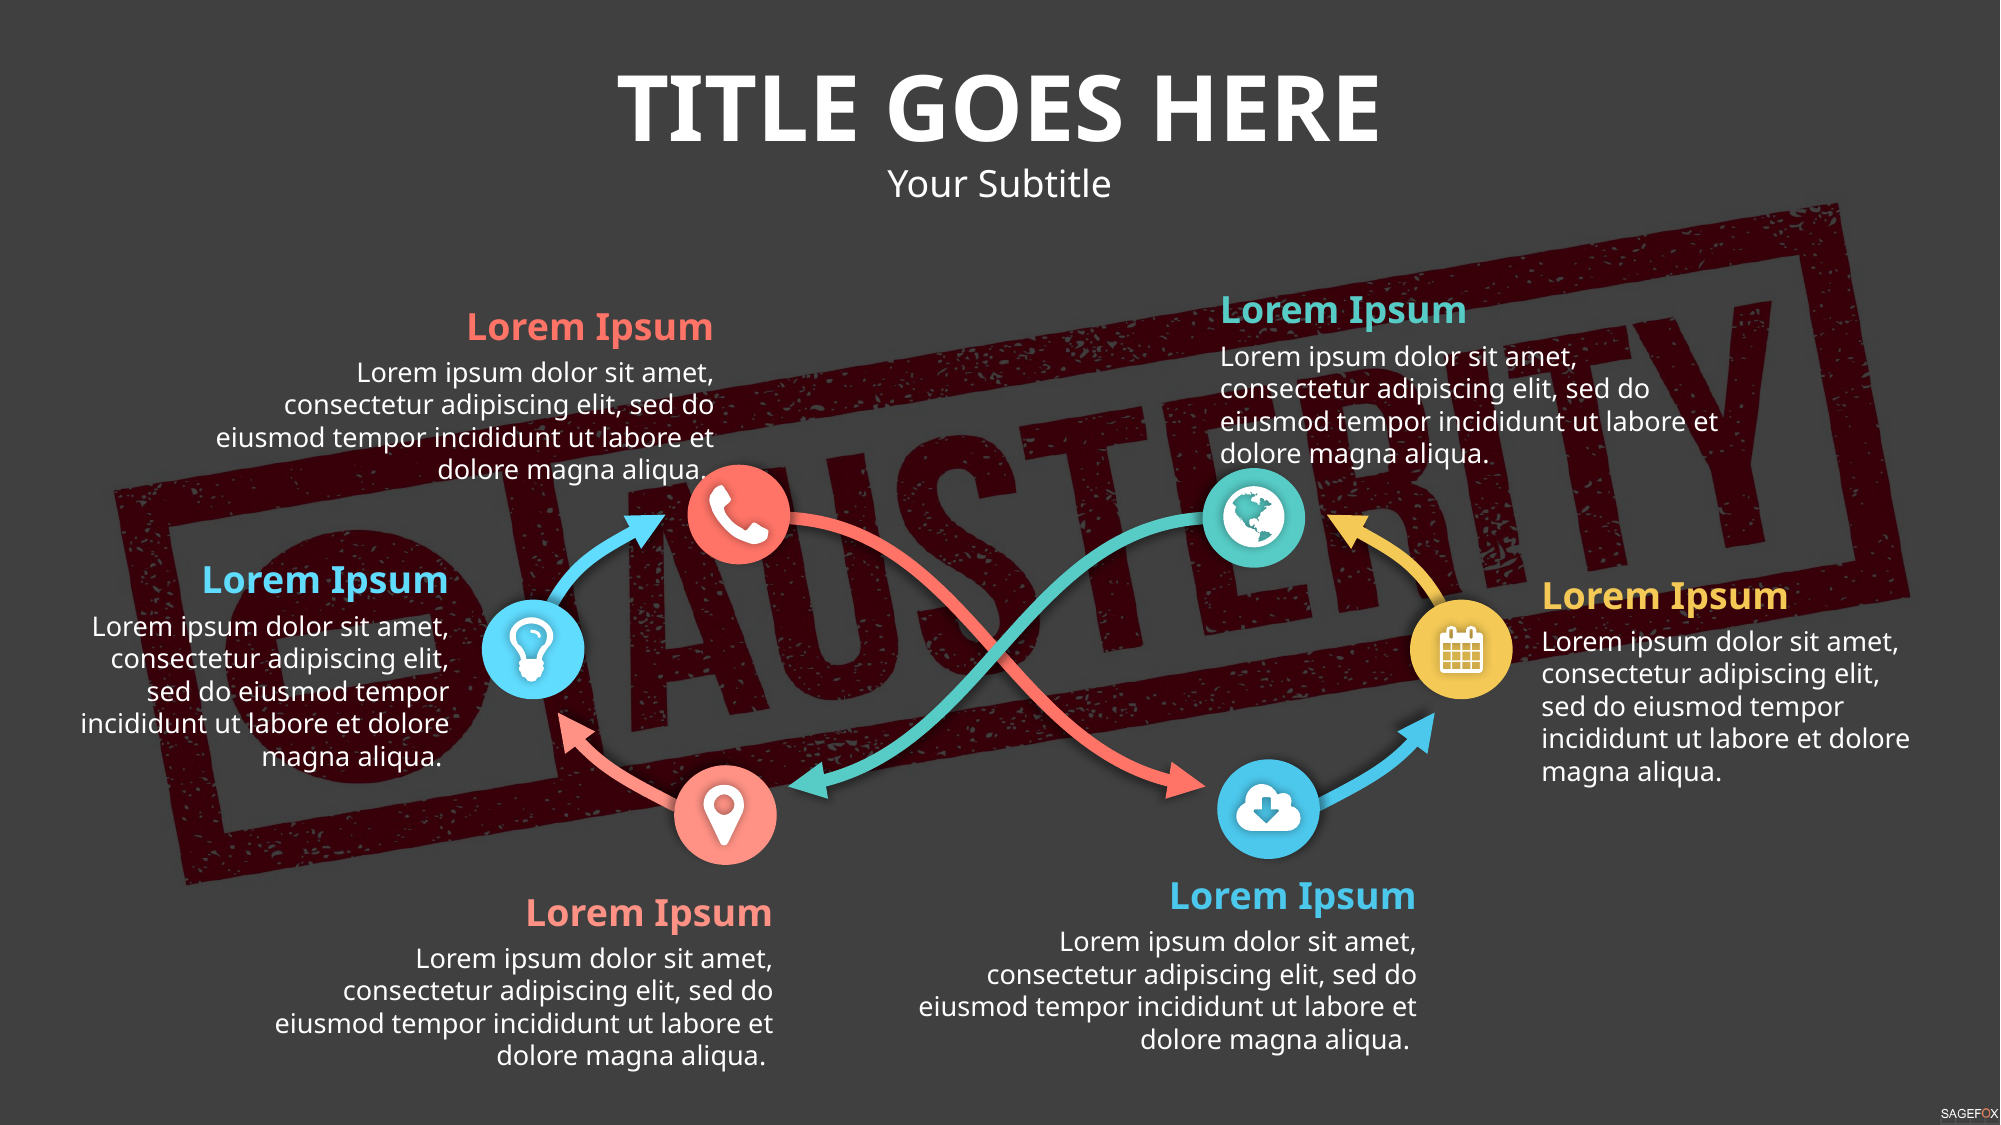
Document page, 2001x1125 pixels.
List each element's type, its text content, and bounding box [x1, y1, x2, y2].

text_box Lorem Ipsum Lorem ipsum dolor sit amet, consectetur adipiscing elit, sed do eiusmod tempor incididunt ut labore et dolore magna aliqua. [189, 295, 729, 538]
text_box [1332, 522, 1434, 595]
text_box Lorem Ipsum Lorem ipsum dolor sit amet, consectetur adipiscing elit, sed do eiusmod tempor incididunt ut labore et dolore magna aliqua. [892, 864, 1432, 1108]
text_box [800, 518, 996, 653]
text_box [557, 712, 665, 801]
text_box [1004, 659, 1206, 792]
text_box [674, 765, 777, 865]
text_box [1217, 759, 1320, 859]
text_box Lorem Ipsum Lorem ipsum dolor sit amet, consectetur adipiscing elit, sed do eiusmod tempor incididunt ut labore et dolore magna aliqua. [1526, 564, 1942, 839]
text_box TITLE GOES HERE Your Subtitle [548, 42, 1452, 212]
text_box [481, 599, 585, 700]
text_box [1202, 468, 1306, 568]
picture [0, 0, 2001, 1125]
text_box Lorem Ipsum Lorem ipsum dolor sit amet, consectetur adipiscing elit, sed do eiusmod tempor incididunt ut labore et dolore magna aliqua. [49, 549, 465, 824]
text_box Lorem Ipsum Lorem ipsum dolor sit amet, consectetur adipiscing elit, sed do eiusmod tempor incididunt ut labore et dolore magna aliqua. [248, 881, 788, 1124]
text_box [787, 518, 1191, 792]
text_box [1410, 599, 1513, 700]
text_box [1329, 712, 1435, 800]
text_box Lorem Ipsum Lorem ipsum dolor sit amet, consectetur adipiscing elit, sed do eiusmod tempor incididunt ut labore et dolore magna aliqua. [1204, 279, 1744, 522]
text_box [687, 464, 791, 565]
text_box [558, 538, 636, 595]
